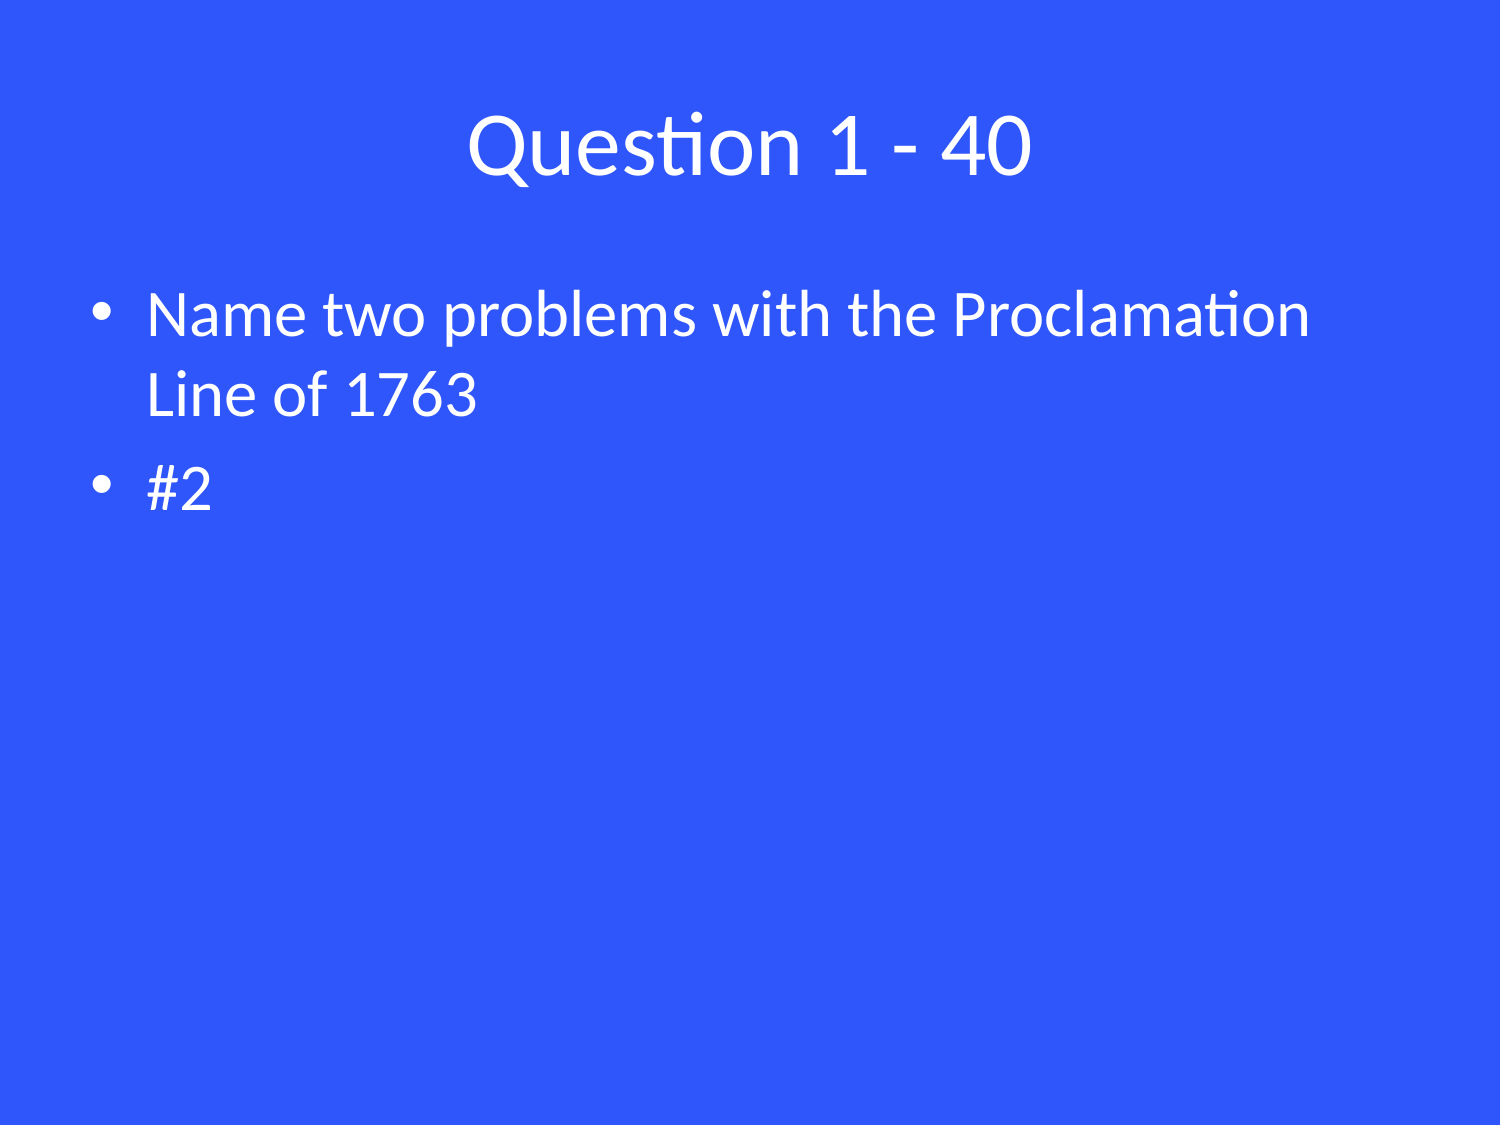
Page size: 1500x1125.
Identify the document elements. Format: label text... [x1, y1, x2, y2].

title Question 1 - 40 [75, 45, 1425, 233]
list Name two problems with the Proclamation Line of 1763 #2 [75, 262, 1425, 1005]
